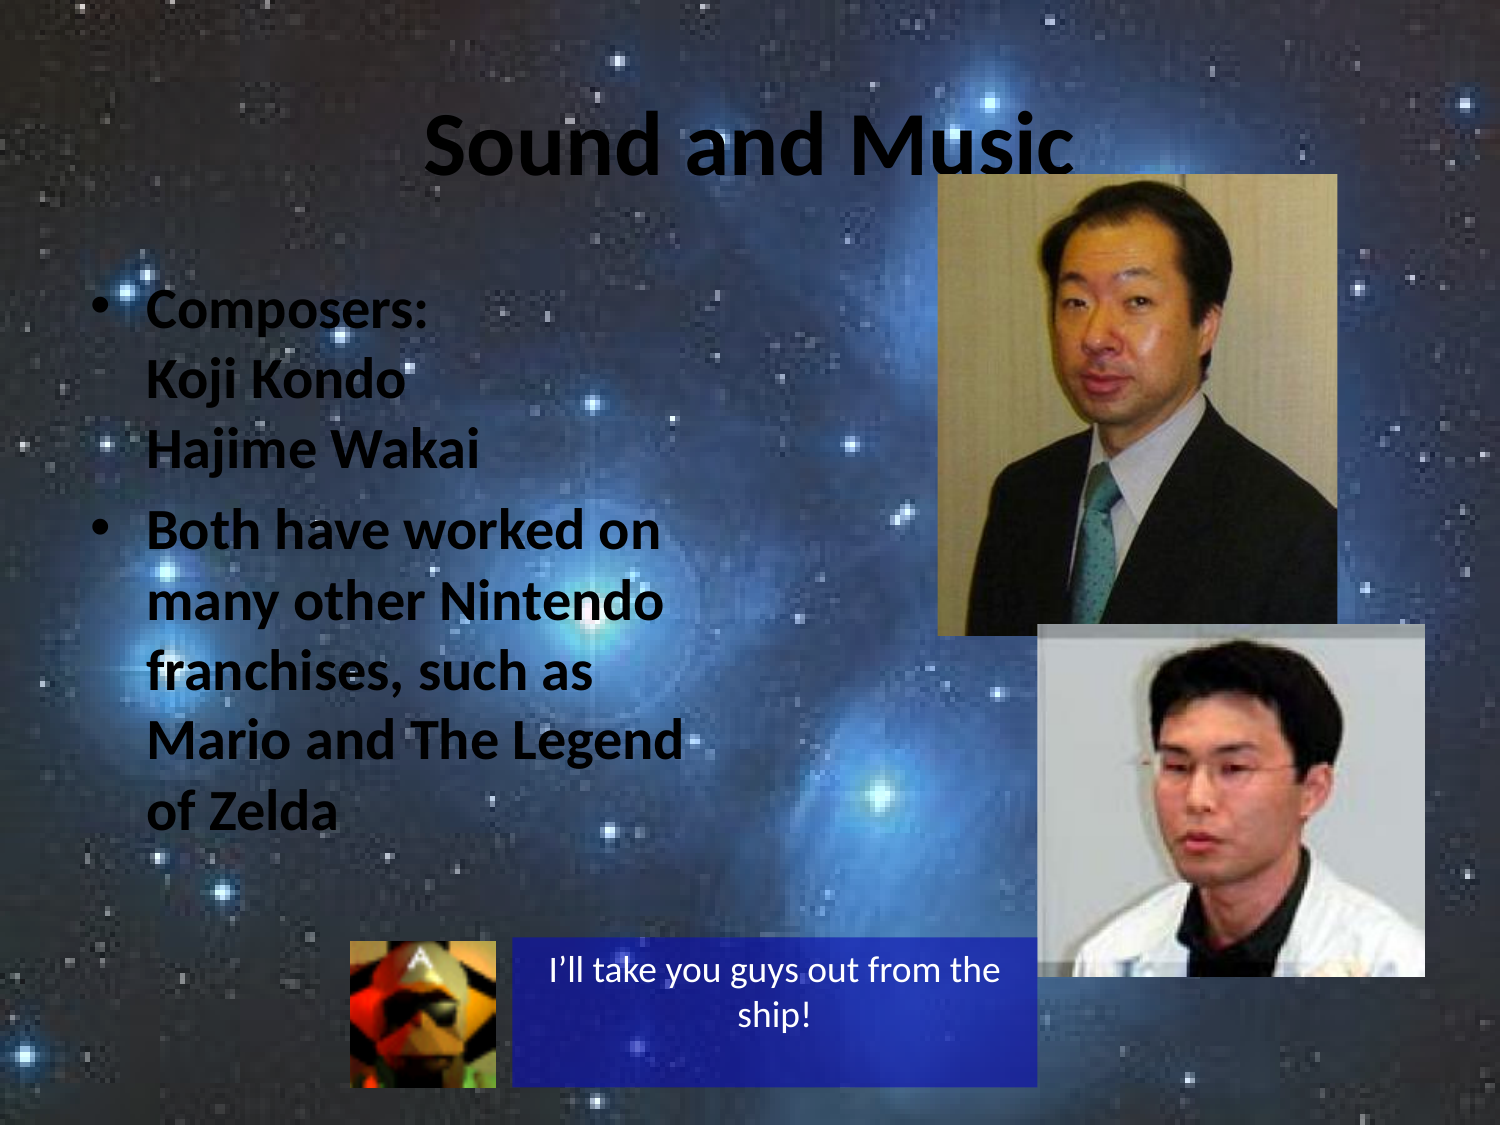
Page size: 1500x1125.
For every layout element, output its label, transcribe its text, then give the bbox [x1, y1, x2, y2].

picture [349, 941, 496, 1088]
title Sound and Music [75, 45, 1425, 233]
text_box I’ll take you guys out from the ship! [510, 935, 1039, 1089]
picture [937, 174, 1426, 977]
list Composers: Koji Kondo Hajime Wakai Both have worked on many other Nintendo franchises, such as Mario and The Legend of Zelda [75, 262, 738, 1005]
